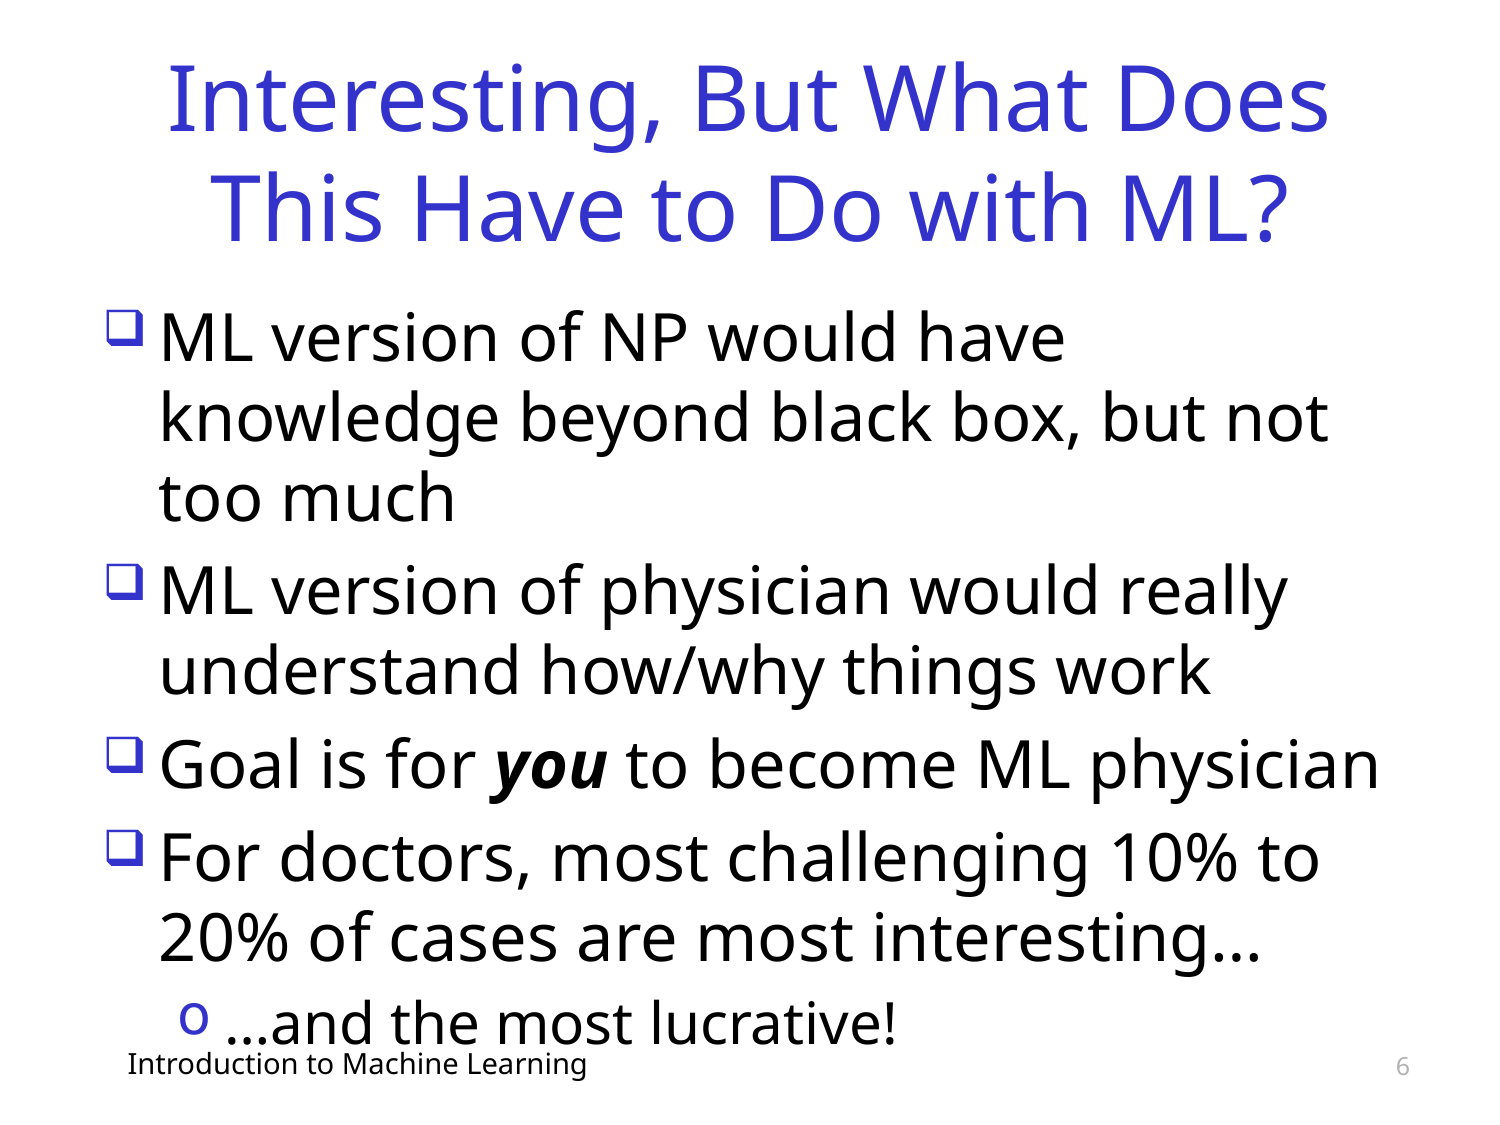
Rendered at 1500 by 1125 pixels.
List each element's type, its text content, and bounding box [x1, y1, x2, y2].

list ML version of NP would have knowledge beyond black box, but not too much ML version of physician would really understand how/why things work Goal is for you to become ML physician For doctors, most challenging 10% to 20% of cases are most interesting… …and the most lucrative! [87, 287, 1413, 1001]
title Interesting, But What Does This Have to Do with ML? [112, 24, 1388, 276]
footer Introduction to Machine Learning [112, 1037, 776, 1101]
slide_number 6 [1074, 1037, 1425, 1098]
